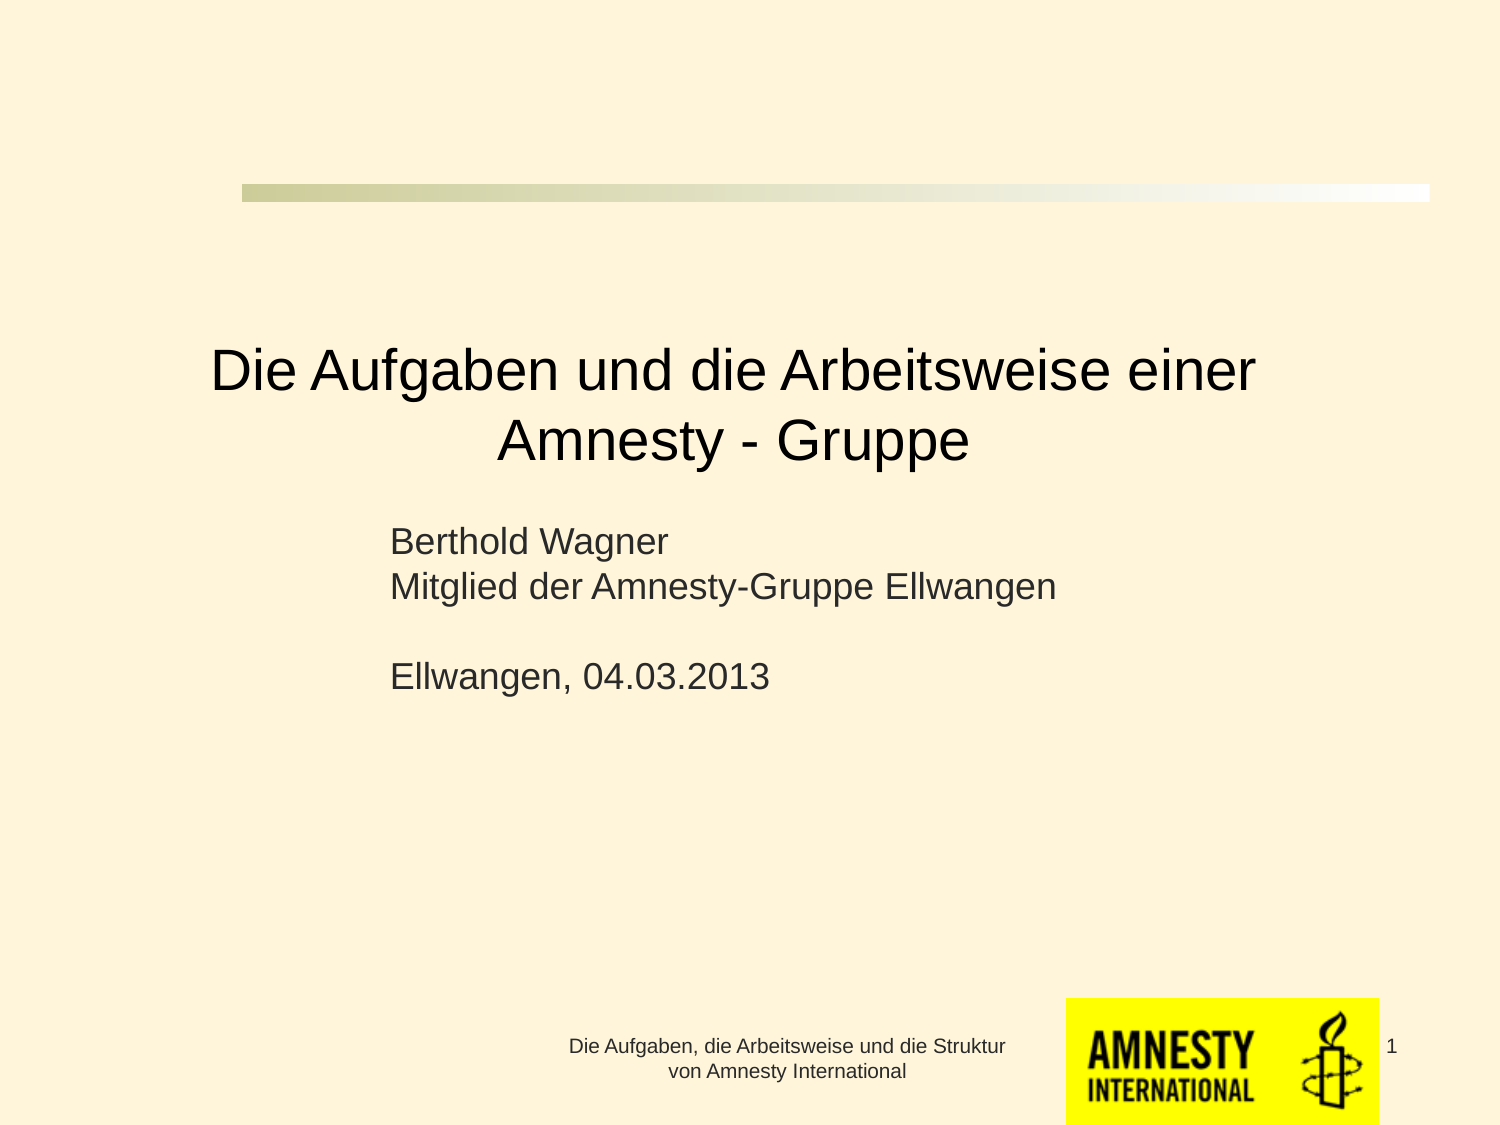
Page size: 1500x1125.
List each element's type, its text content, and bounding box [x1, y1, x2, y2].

footer Die Aufgaben, die Arbeitsweise und die Struktur von Amnesty International [549, 1024, 1026, 1101]
picture [1066, 998, 1379, 1125]
text_box Berthold Wagner Mitglied der Amnesty-Gruppe Ellwangen Ellwangen, 04.03.2013 [374, 509, 1125, 840]
title Die Aufgaben und die Arbeitsweise einer Amnesty - Gruppe [147, 125, 1323, 481]
slide_number 1 [1099, 1024, 1413, 1101]
